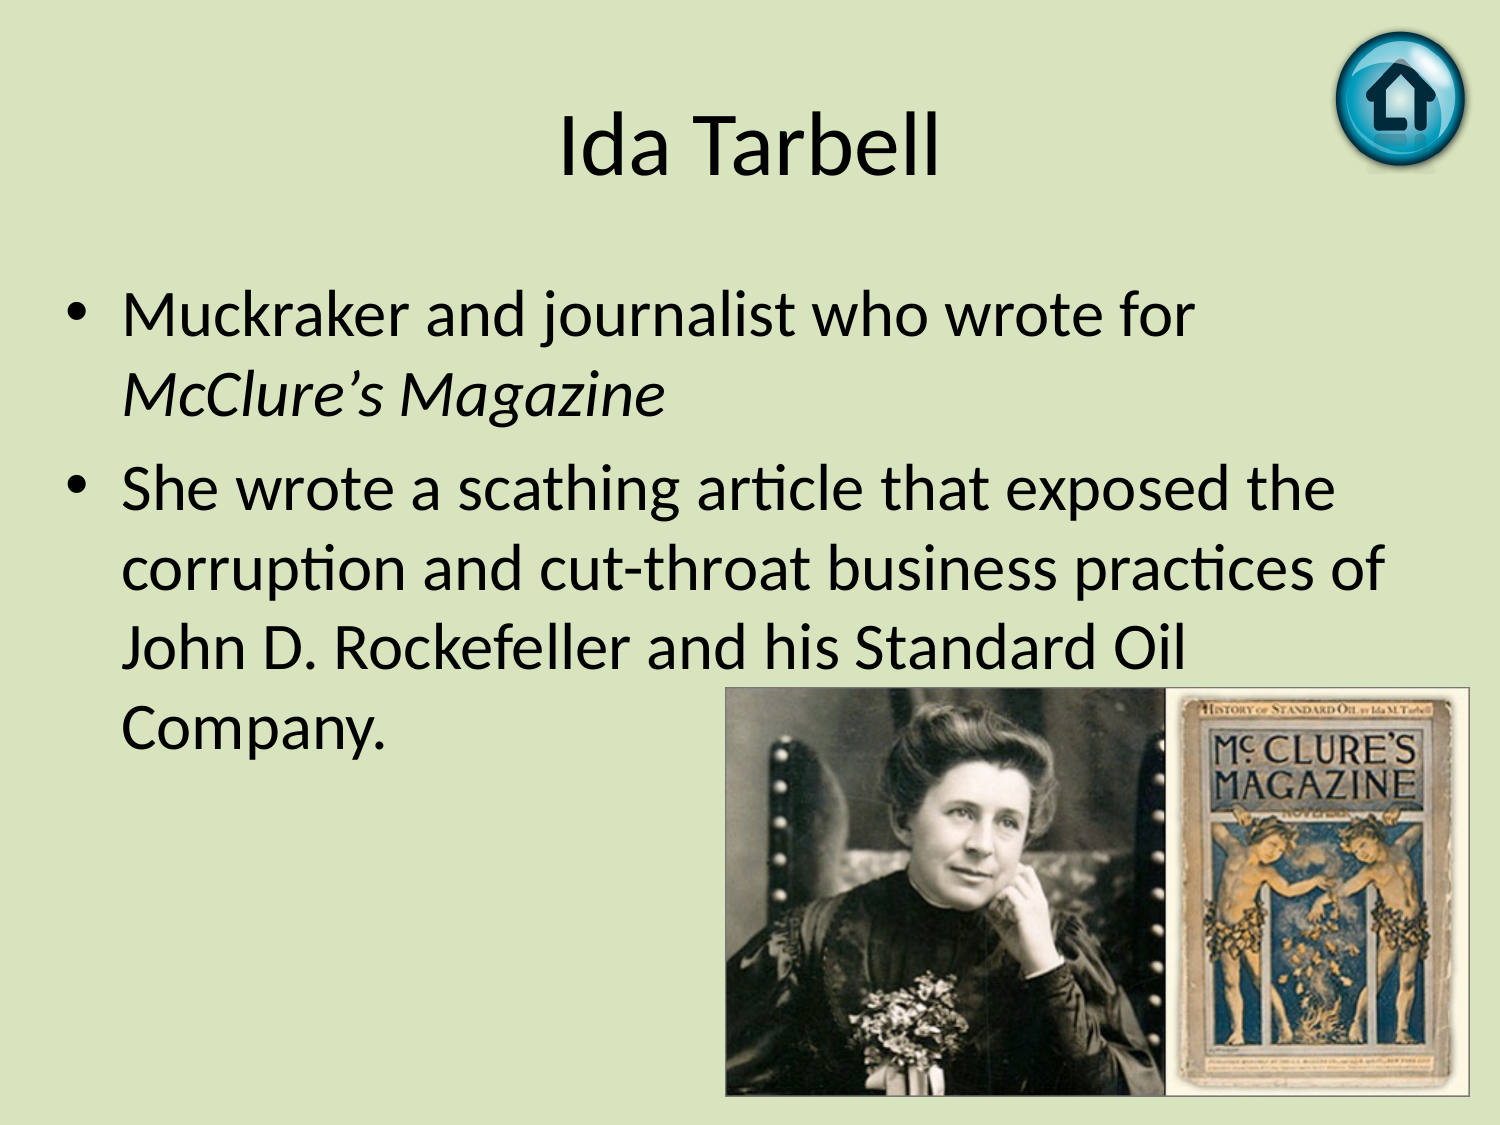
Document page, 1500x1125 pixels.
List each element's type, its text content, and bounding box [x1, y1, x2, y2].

title Ida Tarbell [75, 45, 1425, 233]
picture [1324, 24, 1476, 175]
picture [724, 687, 1470, 1097]
list Muckraker and journalist who wrote for McClure’s Magazine She wrote a scathing article that exposed the corruption and cut-throat business practices of John D. Rockefeller and his Standard Oil Company. [50, 262, 1425, 1005]
